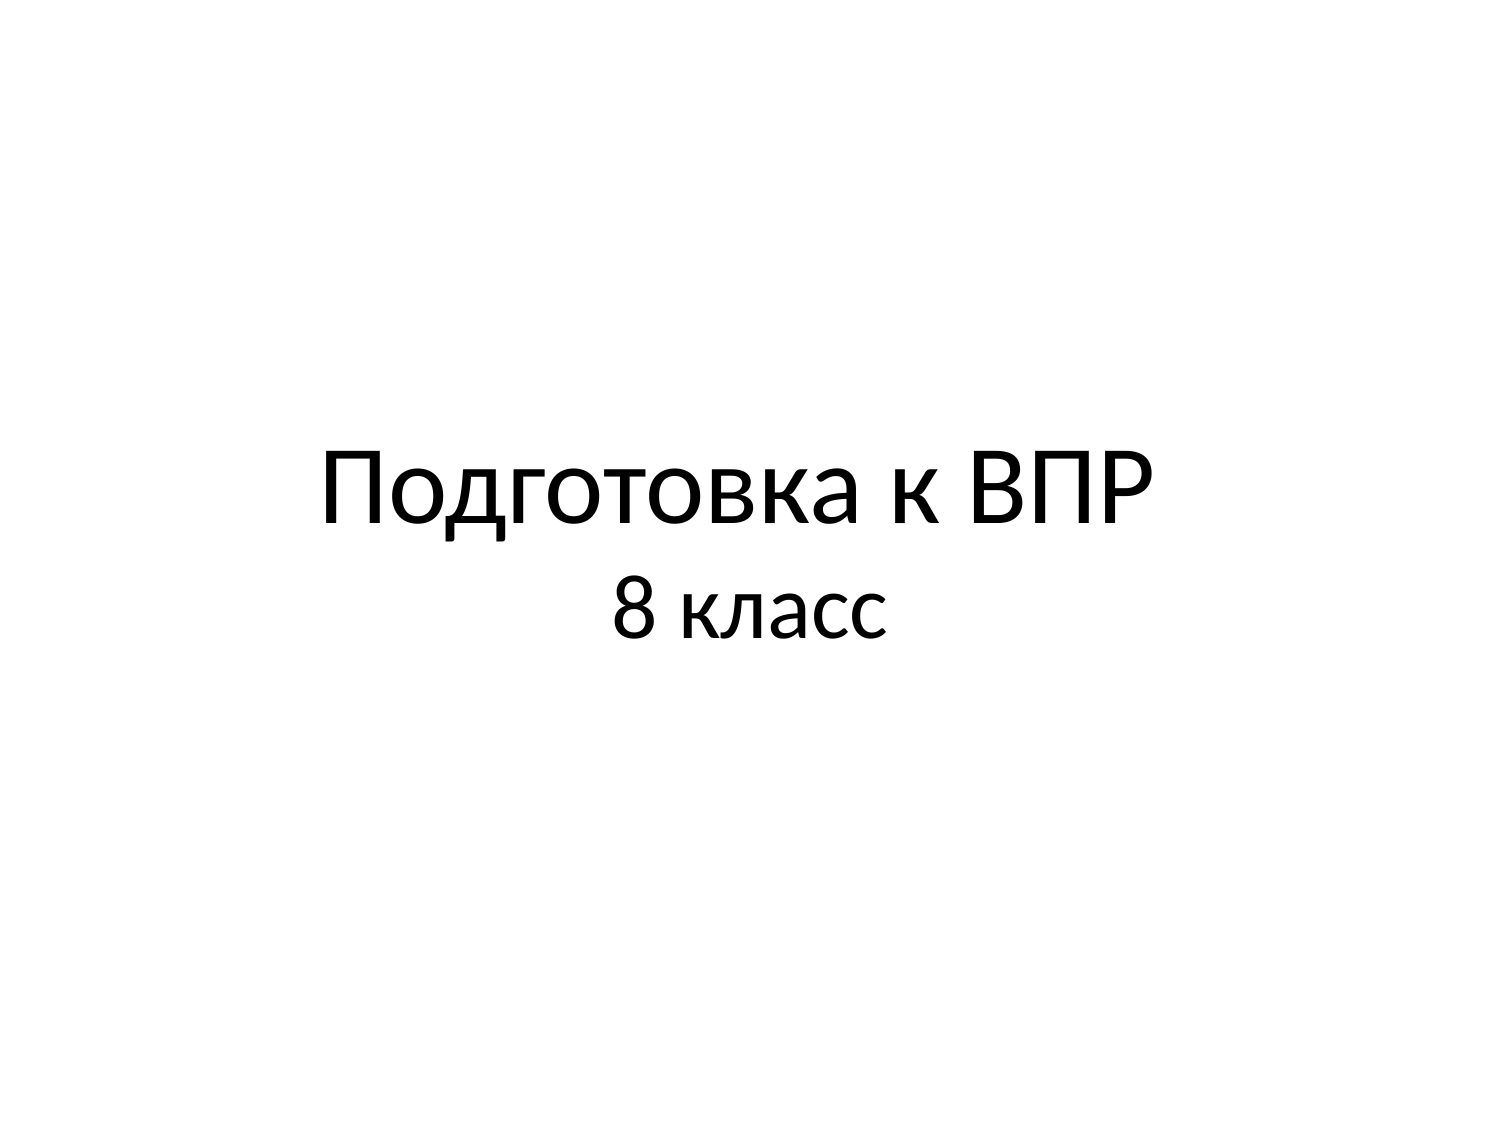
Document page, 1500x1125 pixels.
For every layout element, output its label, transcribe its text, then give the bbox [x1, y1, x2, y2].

title Подготовка к ВПР 8 класс [75, 45, 1425, 1024]
